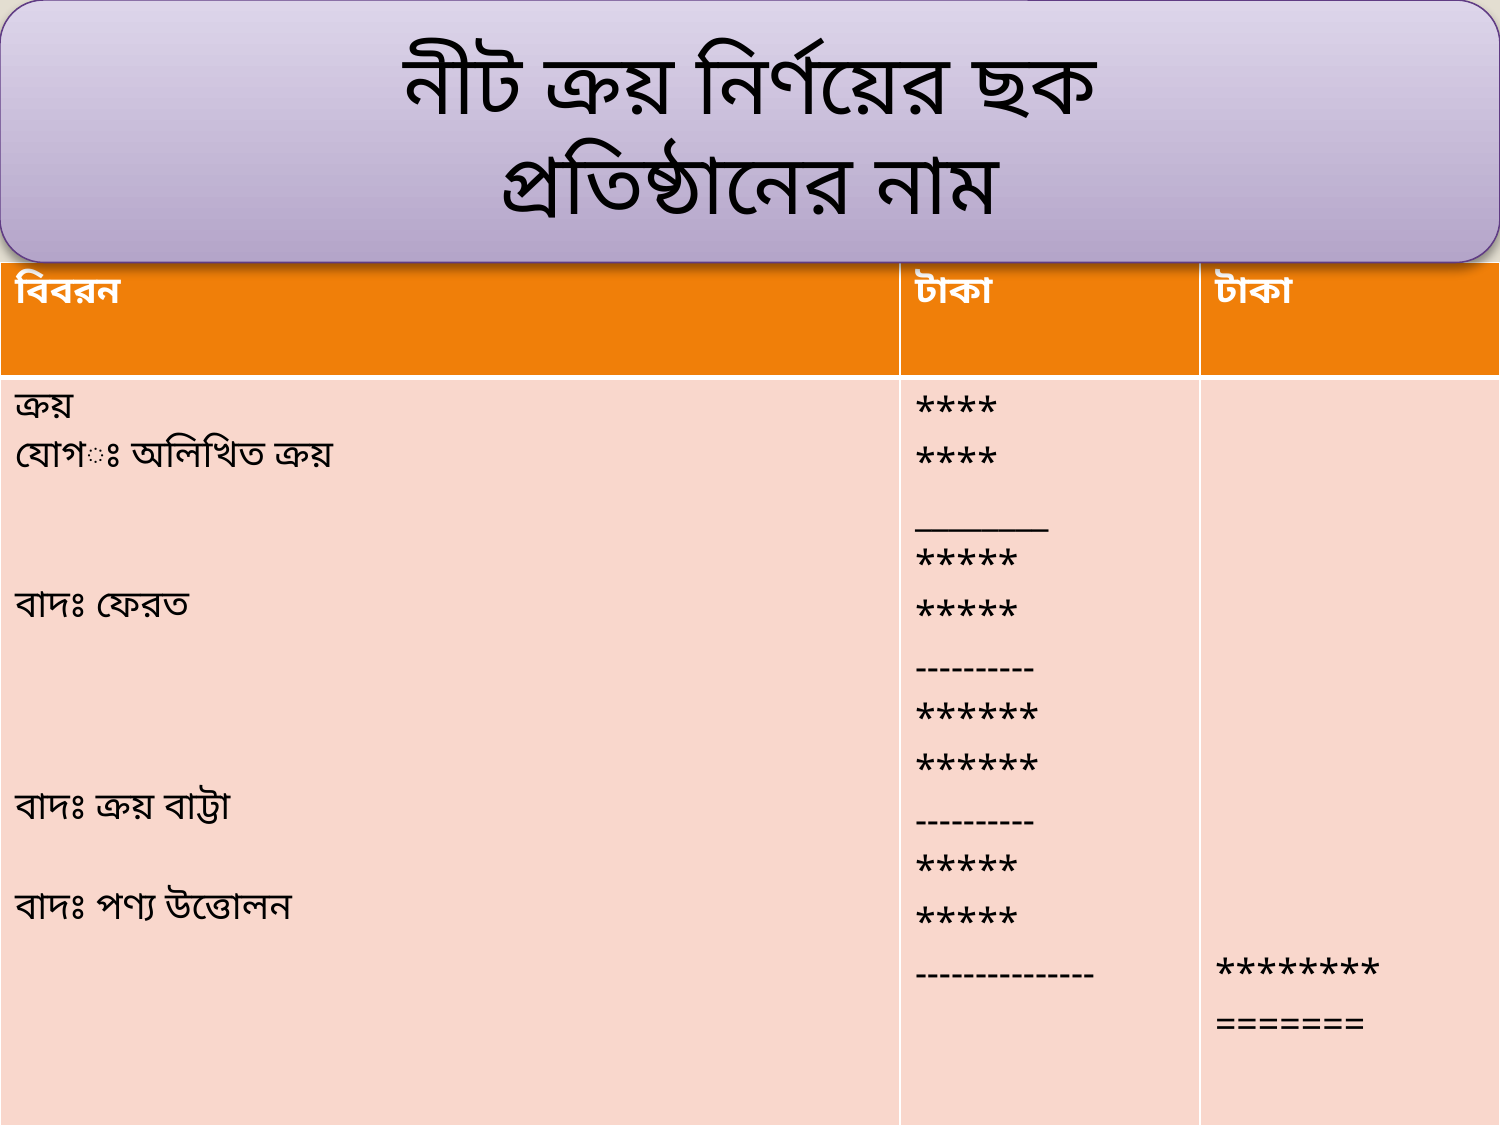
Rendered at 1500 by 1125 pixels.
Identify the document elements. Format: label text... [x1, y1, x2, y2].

table_header টাকা [1201, 263, 1499, 375]
table_header টাকা [901, 277, 1199, 375]
table_cell ******** ======= [1201, 380, 1499, 1125]
table_cell **** **** ________ ***** ***** ---------- ****** ****** ---------- ***** ***** --------------- [901, 380, 1199, 1125]
table_cell ক্রয় যোগঃ অলিখিত ক্রয় বাদঃ ফেরত বাদঃ ক্রয় বাট্টা বাদঃ পণ্য উত্তোলন [1, 380, 899, 1125]
table_header বিবরন [1, 263, 899, 375]
text_box নীট ক্রয় নির্ণয়ের ছক প্রতিষ্ঠানের নাম [0, 0, 1500, 264]
